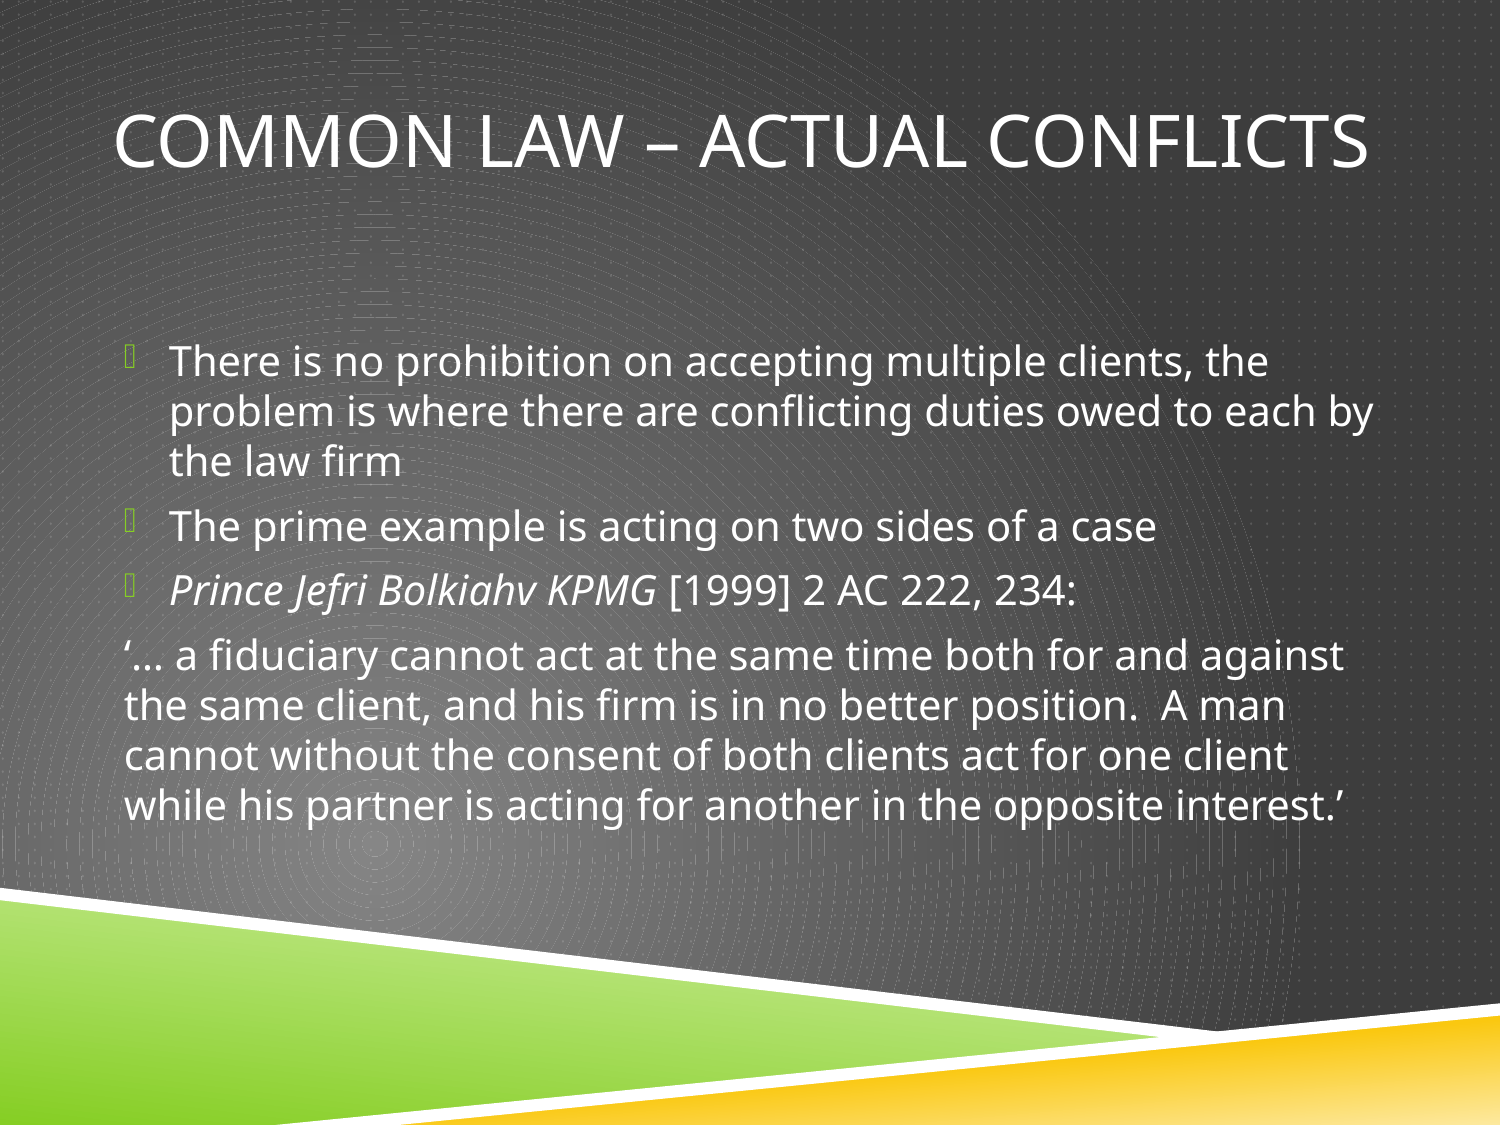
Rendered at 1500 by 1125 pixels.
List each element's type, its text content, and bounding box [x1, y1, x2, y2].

list There is no prohibition on accepting multiple clients, the problem is where there are conflicting duties owed to each by the law firm The prime example is acting on two sides of a case Prince Jefri Bolkiahv KPMG [1999] 2 AC 222, 234: ‘… a fiduciary cannot act at the same time both for and against the same client, and his firm is in no better position. A man cannot without the consent of both clients act for one client while his partner is acting for another in the opposite interest.’ [112, 262, 1388, 875]
title Common law – actual conflicts [112, 45, 1388, 233]
